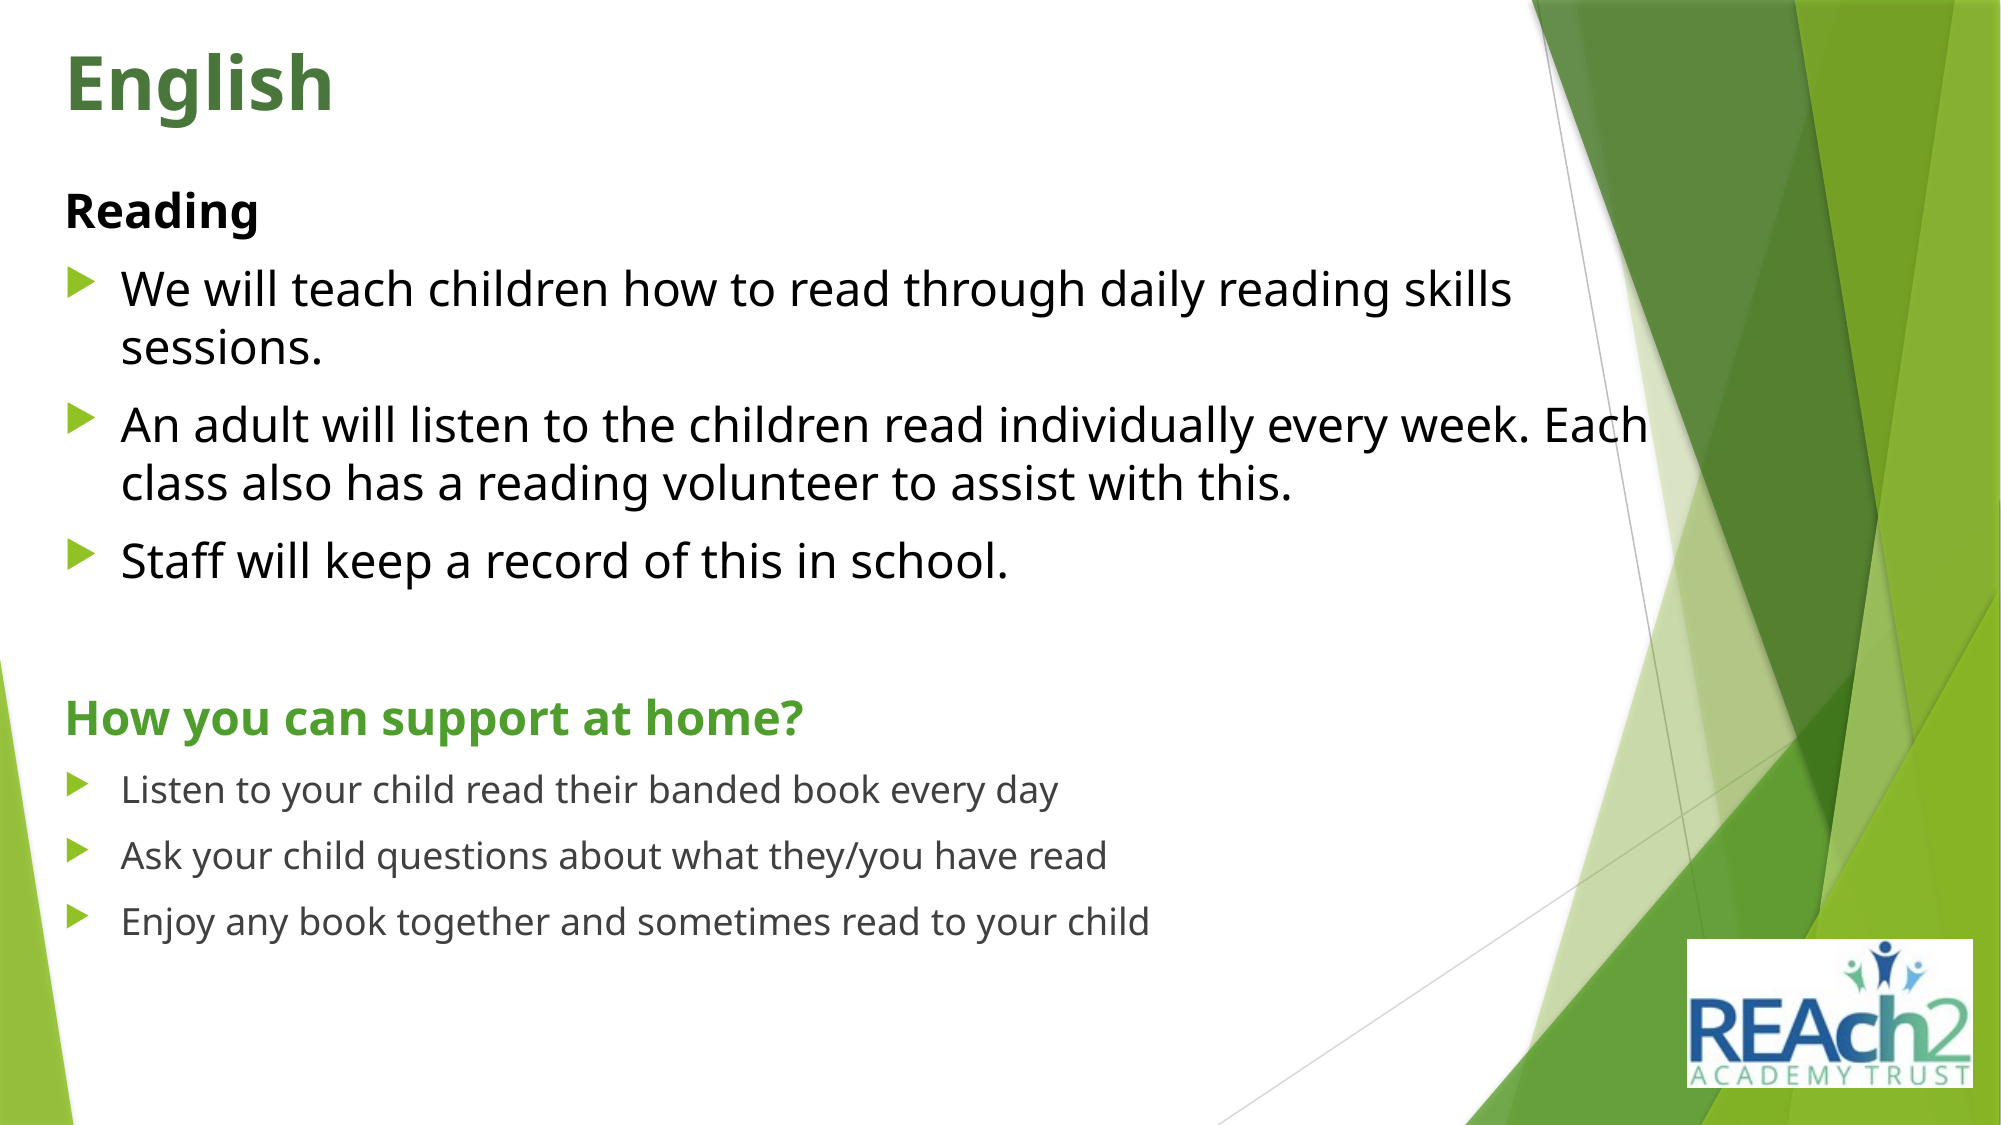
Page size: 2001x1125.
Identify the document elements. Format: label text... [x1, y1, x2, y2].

picture [1686, 938, 1974, 1089]
text_box English [49, 28, 1775, 246]
list Reading We will teach children how to read through daily reading skills sessions. An adult will listen to the children read individually every week. Each class also has a reading volunteer to assist with this. Staff will keep a record of this in school. How you can support at home? Listen to your child read their banded book every day Ask your child questions about what they/you have read Enjoy any book together and sometimes read to your child [49, 246, 1711, 1045]
